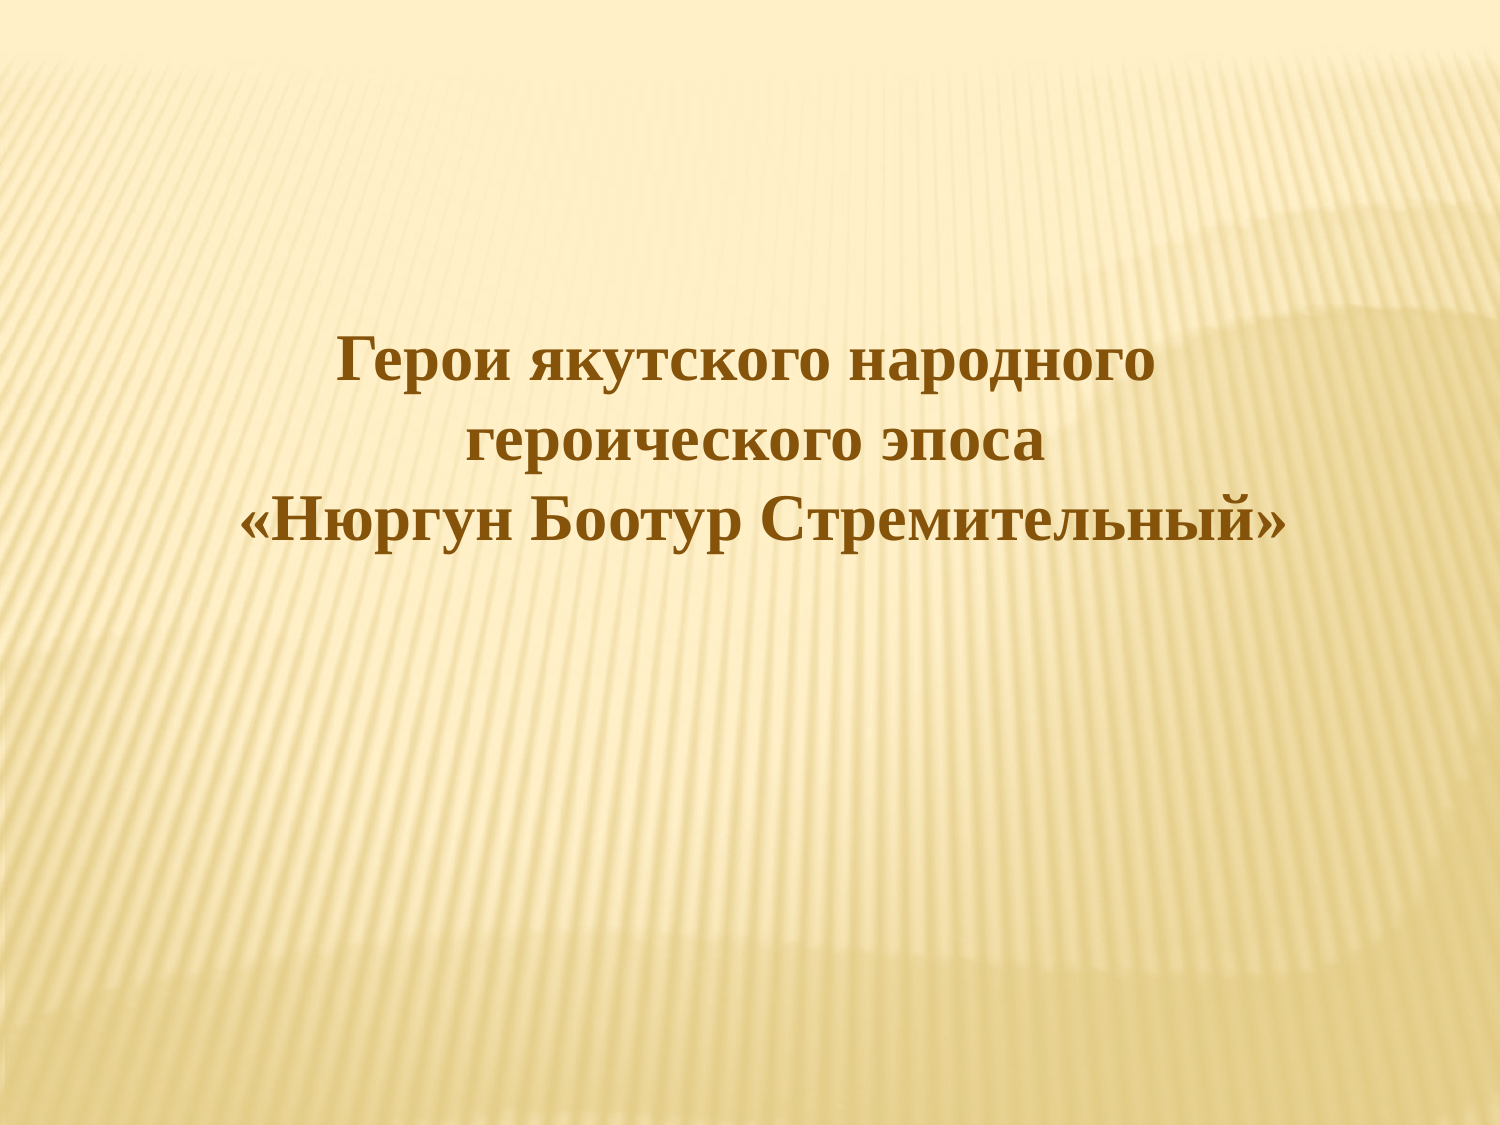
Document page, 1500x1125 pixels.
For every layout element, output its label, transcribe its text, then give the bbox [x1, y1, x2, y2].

text_box Герои якутского народного героического эпоса «Нюргун Боотур Стремительный» [117, 306, 1395, 561]
